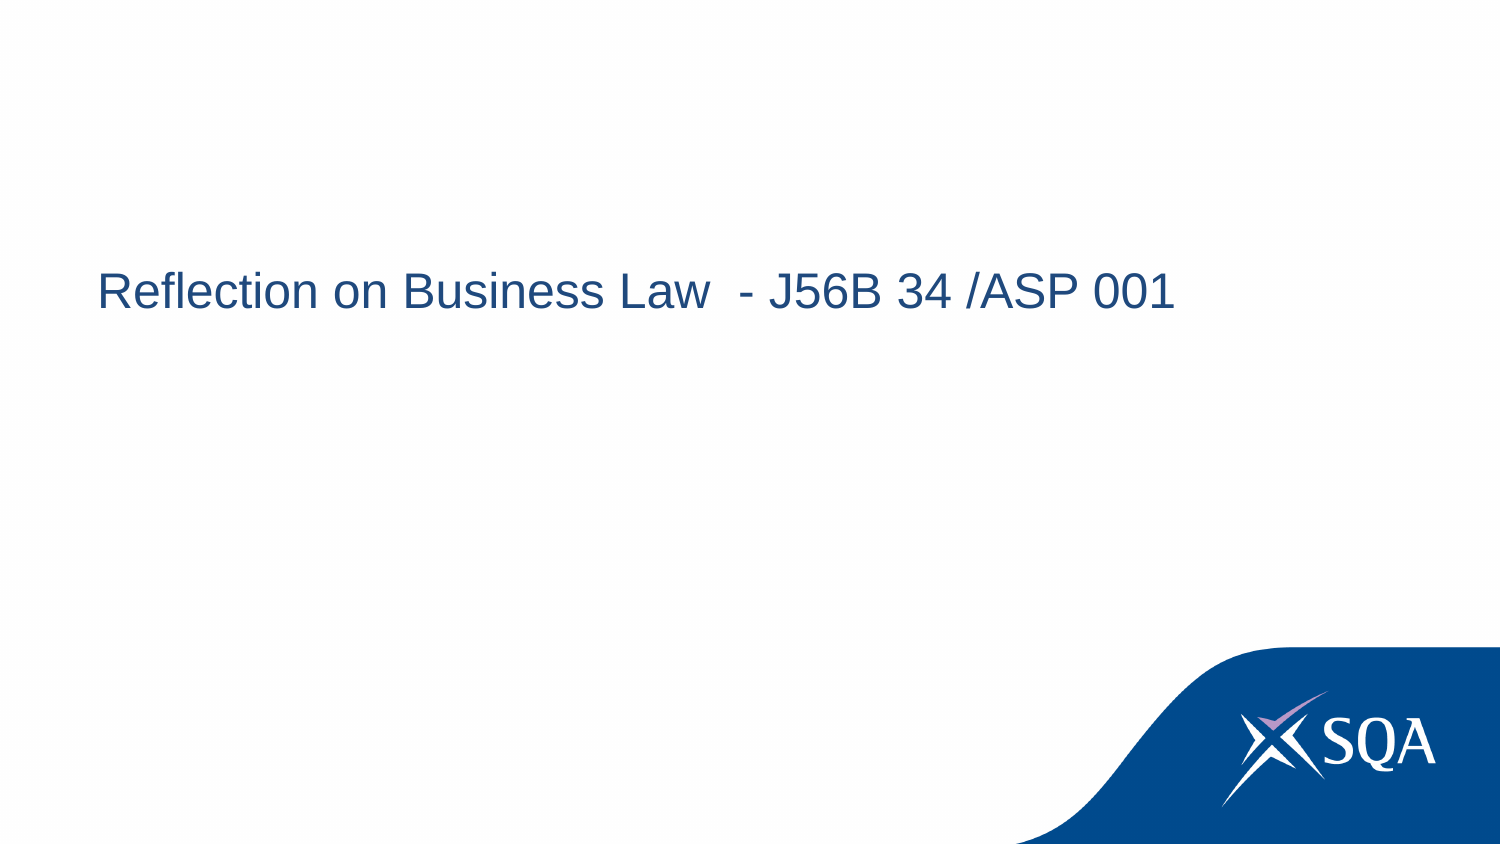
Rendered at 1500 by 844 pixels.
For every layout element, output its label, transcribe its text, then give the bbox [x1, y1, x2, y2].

title Reflection on Business Law - J56B 34 /ASP 001 [82, 181, 1322, 337]
picture [0, 0, 1500, 844]
